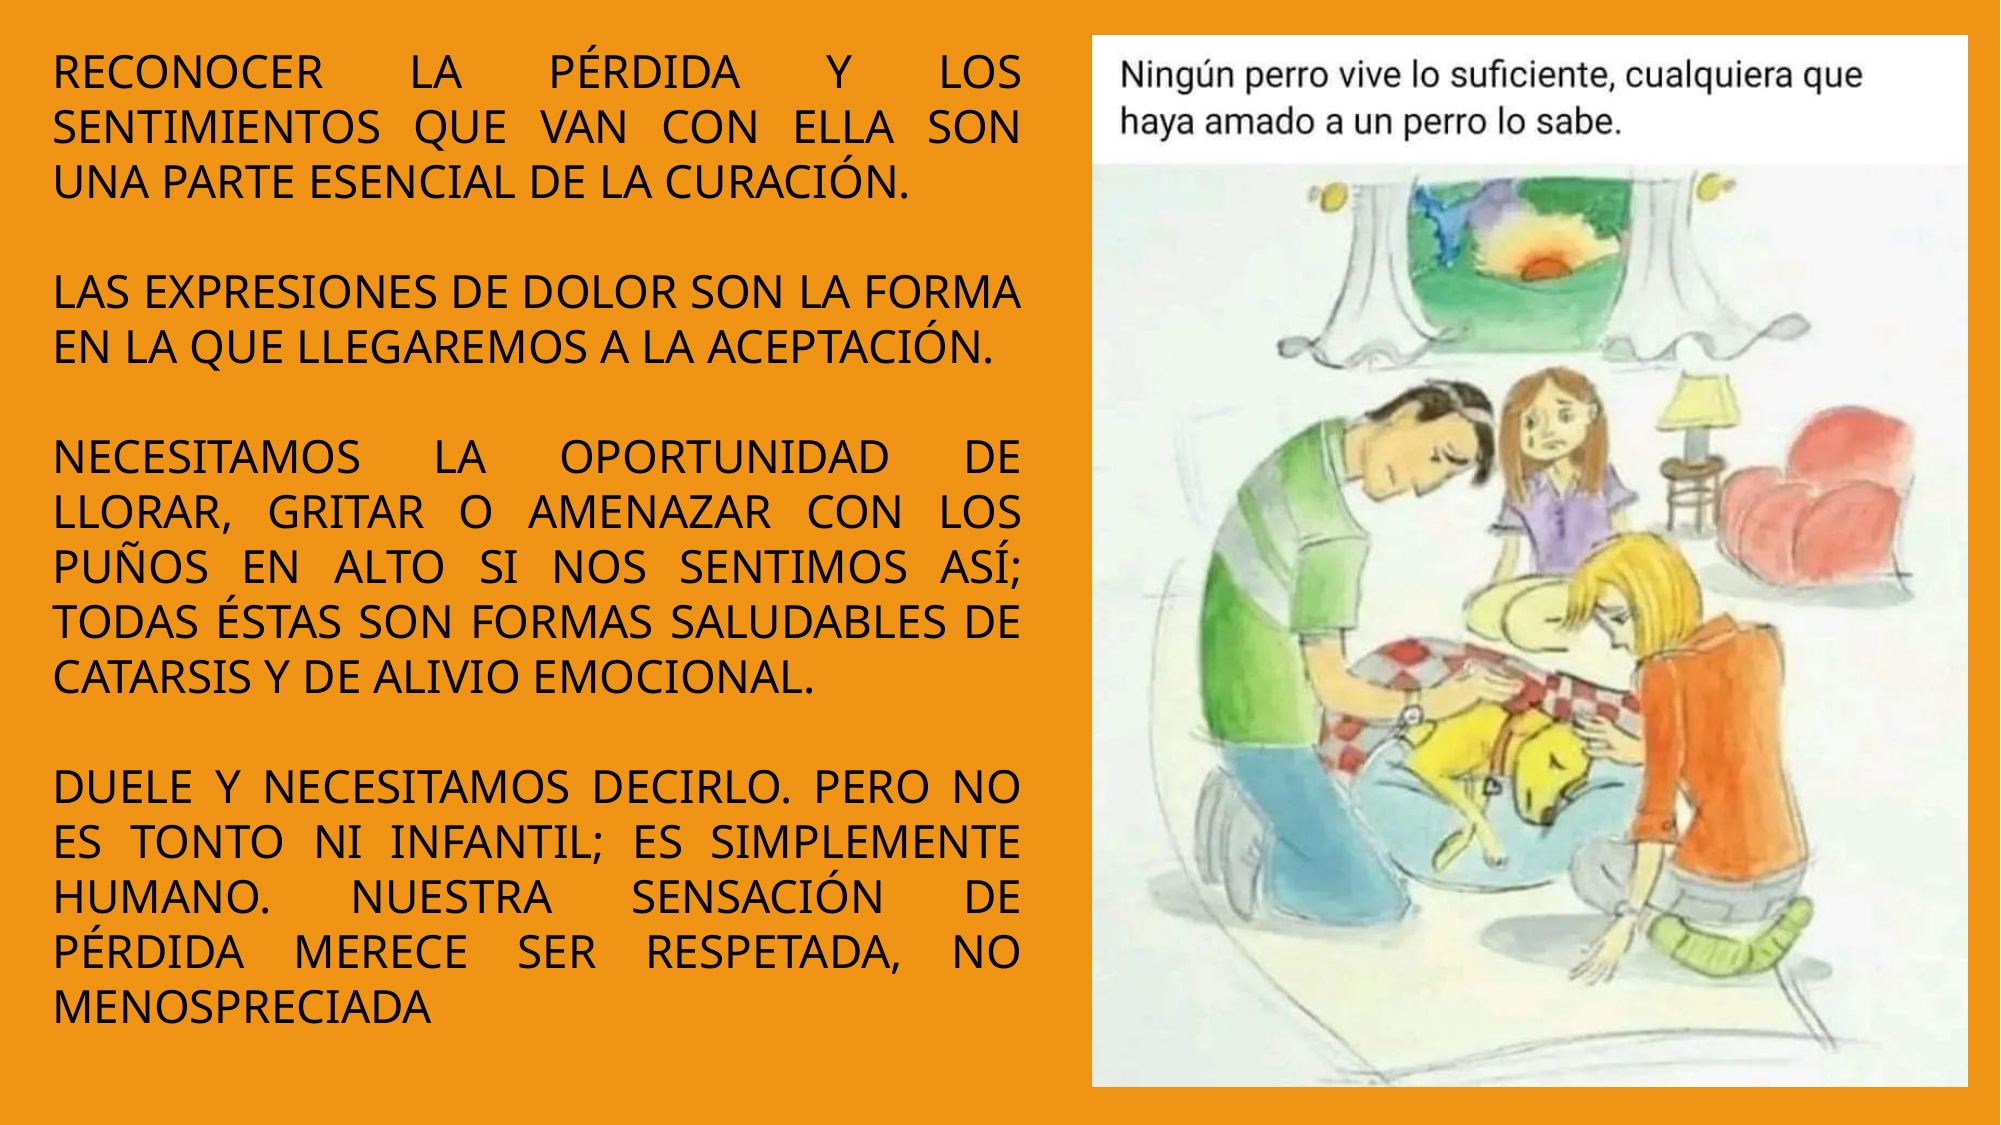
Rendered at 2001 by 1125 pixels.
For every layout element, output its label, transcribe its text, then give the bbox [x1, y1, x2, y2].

text_box RECONOCER LA PÉRDIDA Y LOS SENTIMIENTOS QUE VAN CON ELLA SON UNA PARTE ESENCIAL DE LA CURACIÓN. LAS EXPRESIONES DE DOLOR SON LA FORMA EN LA QUE LLEGAREMOS A LA ACEPTACIÓN. NECESITAMOS LA OPORTUNIDAD DE LLORAR, GRITAR O AMENAZAR CON LOS PUÑOS EN ALTO SI NOS SENTIMOS ASÍ; TODAS ÉSTAS SON FORMAS SALUDABLES DE CATARSIS Y DE ALIVIO EMOCIONAL. DUELE Y NECESITAMOS DECIRLO. PERO NO ES TONTO NI INFANTIL; ES SIMPLEMENTE HUMANO. NUESTRA SENSACIÓN DE PÉRDIDA MERECE SER RESPETADA, NO MENOSPRECIADA [37, 35, 1038, 1041]
picture [1092, 35, 1968, 1087]
